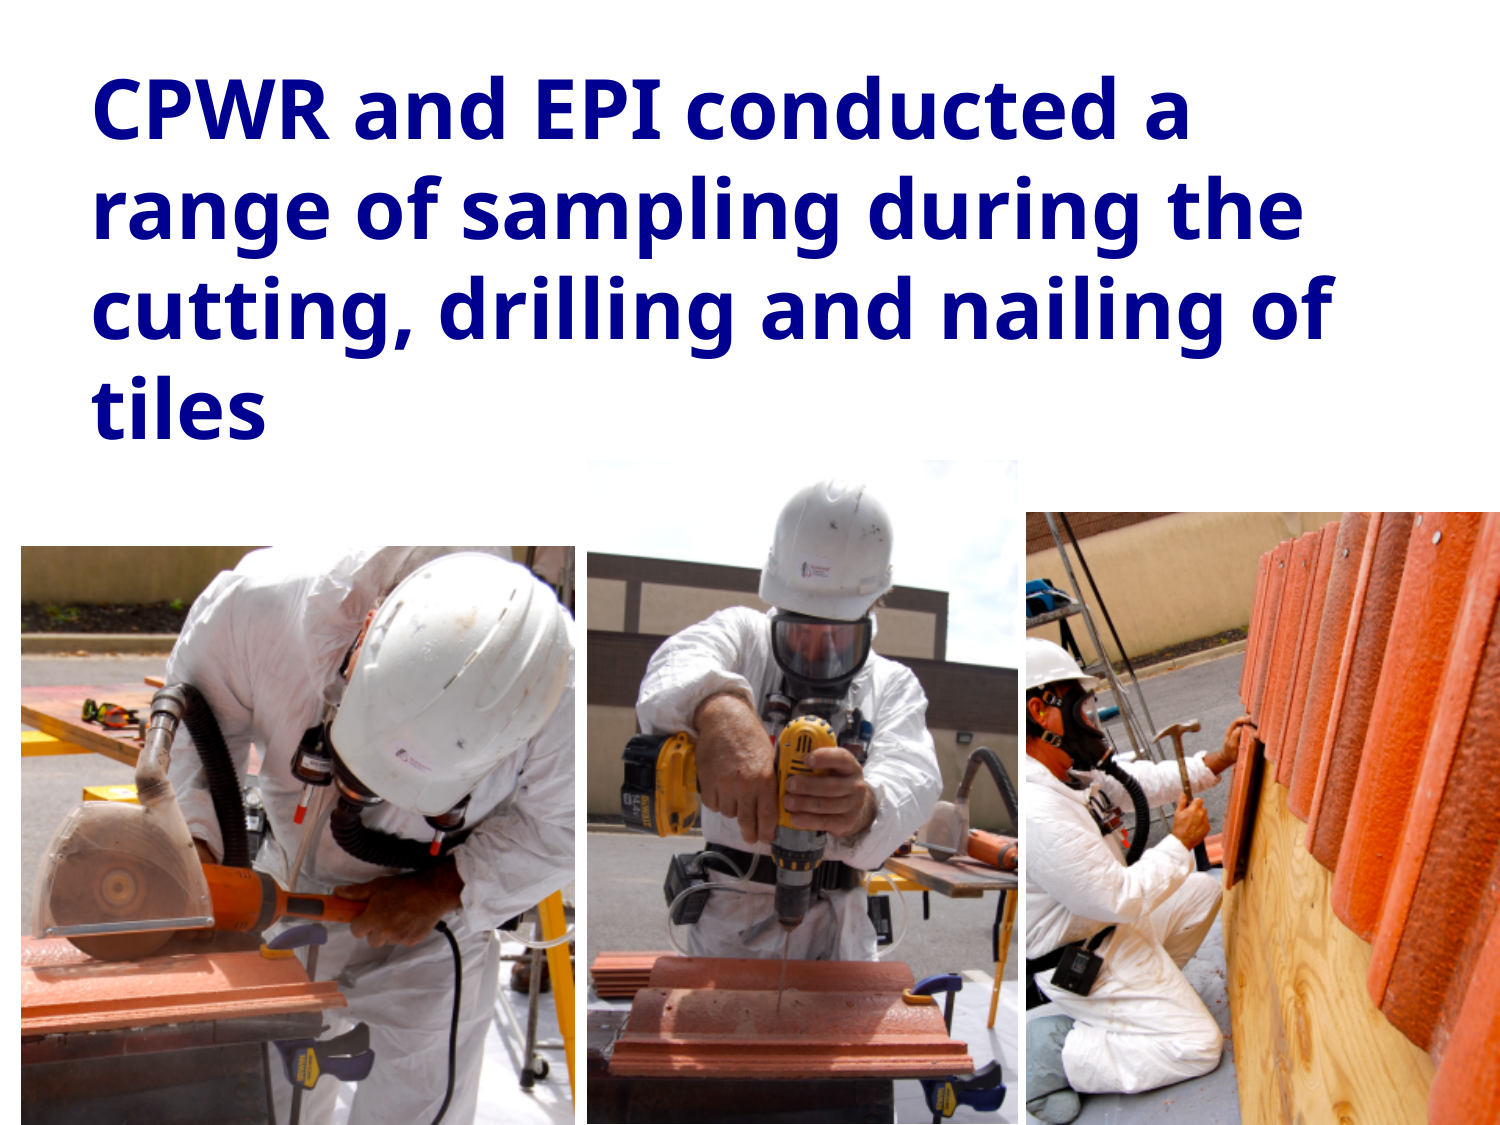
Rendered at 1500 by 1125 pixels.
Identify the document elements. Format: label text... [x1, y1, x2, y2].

picture [587, 460, 1018, 1124]
picture [1025, 512, 1500, 1125]
picture [20, 545, 576, 1125]
title CPWR and EPI conducted a range of sampling during the cutting, drilling and nailing of tiles [75, 162, 1425, 350]
